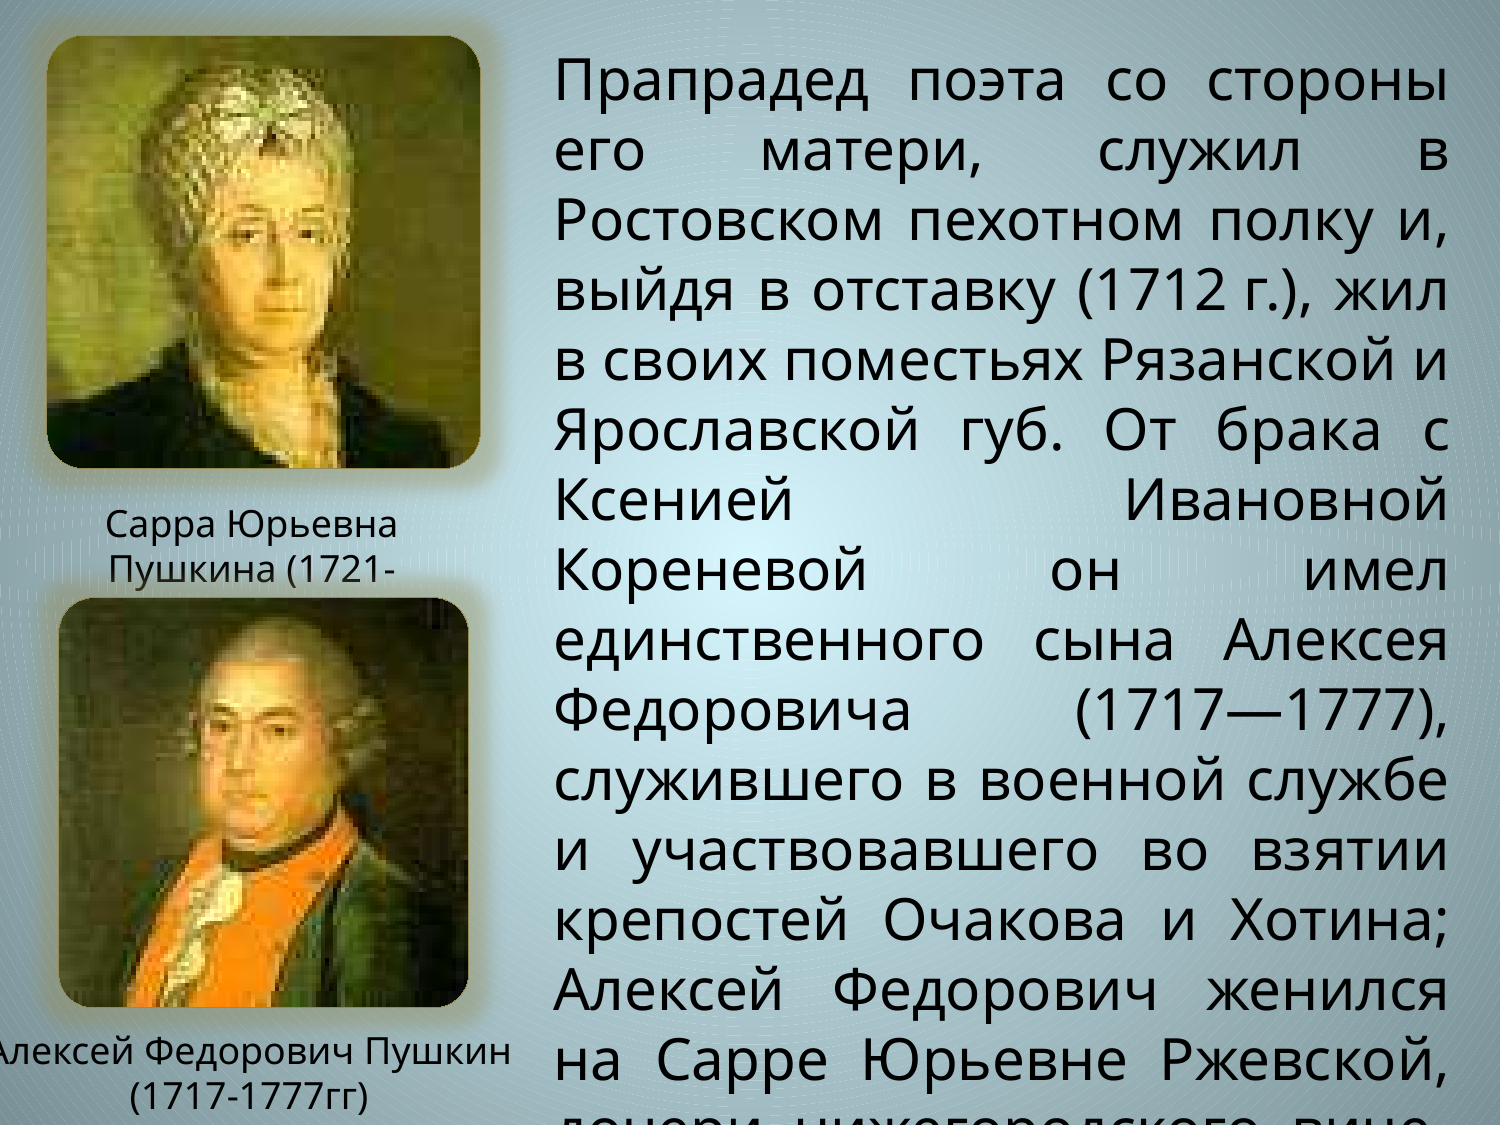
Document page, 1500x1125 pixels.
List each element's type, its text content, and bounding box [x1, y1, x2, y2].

text_box Алексей Федорович Пушкин (1717-1777гг) [0, 1019, 528, 1125]
text_box Прапрадед поэта со стороны его матери, служил в Ростовском пехотном полку и, выйдя в отставку (1712 г.), жил в своих поместьях Рязанской и Ярославской губ. От брака с Ксенией Ивановной Кореневой он имел единственного сына Алексея Федоровича (1717—1777), служившего в военной службе и участвовавшего во взятии крепостей Очакова и Хотина; Алексей Федорович женился на Сарре Юрьевне Ржевской, дочери нижегородского вице-губернатора (1727) Юрия Алексеевича [539, 35, 1465, 1125]
picture [58, 597, 469, 1008]
picture [46, 34, 481, 469]
text_box Сарра Юрьевна Пушкина (1721-1790гг) [35, 492, 469, 595]
